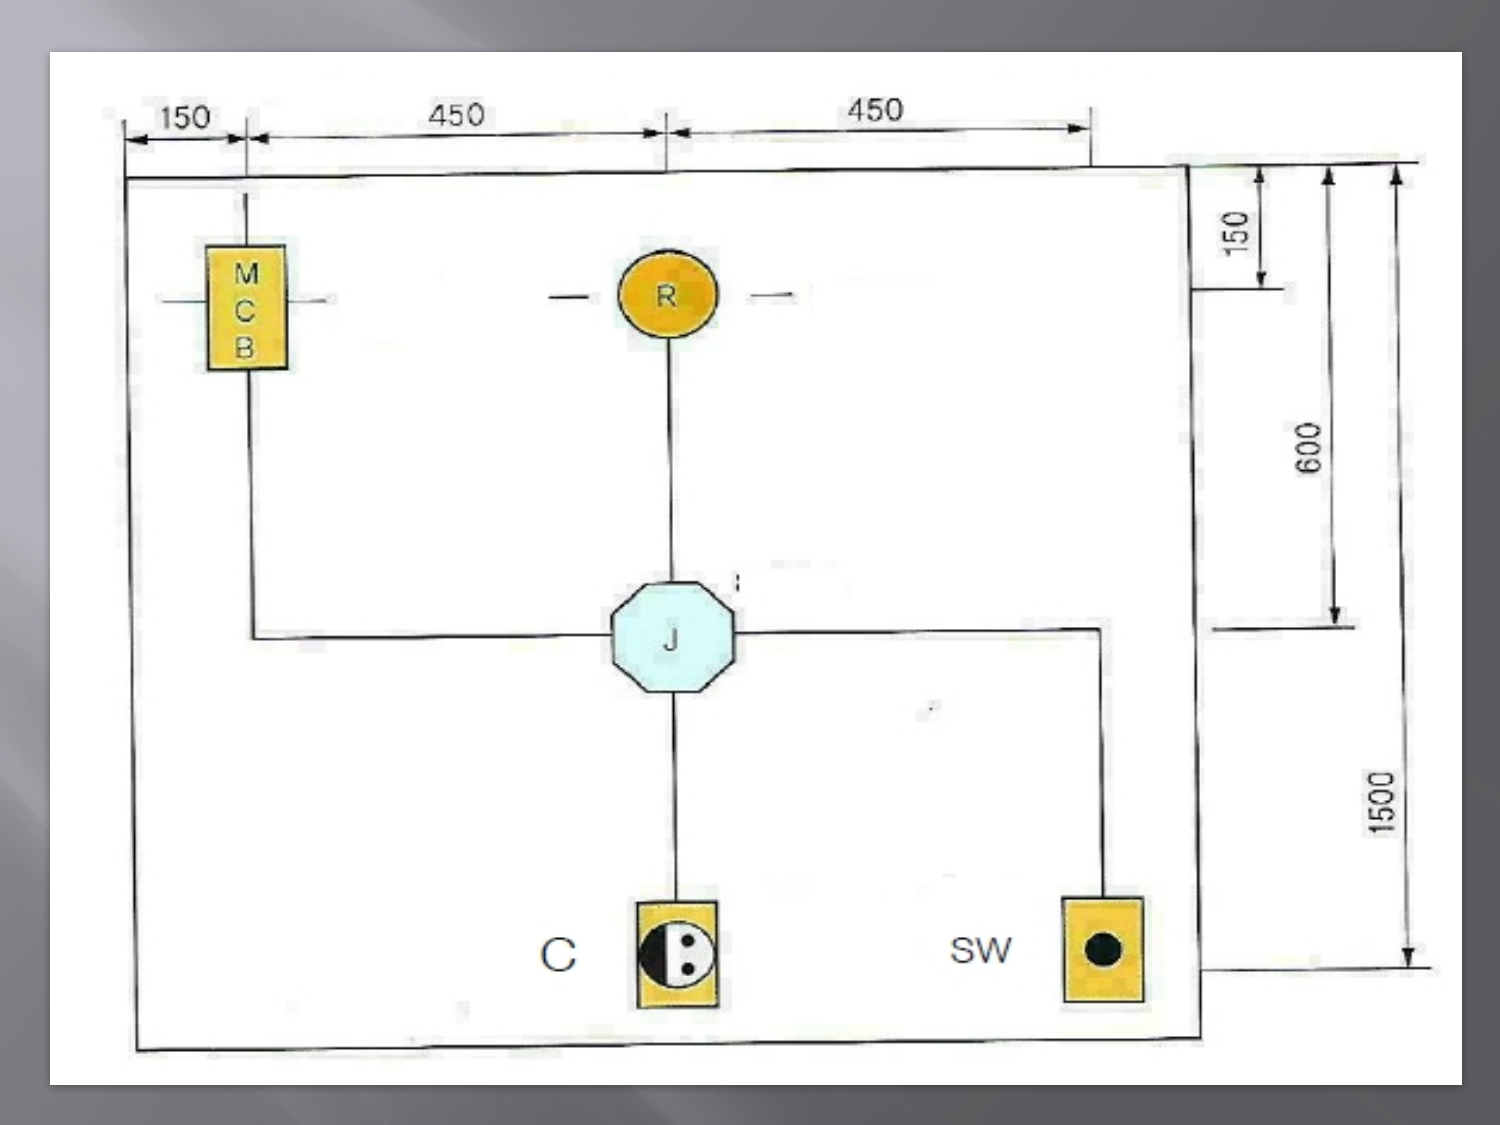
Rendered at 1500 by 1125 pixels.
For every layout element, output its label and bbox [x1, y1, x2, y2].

list [64, 66, 1448, 1071]
